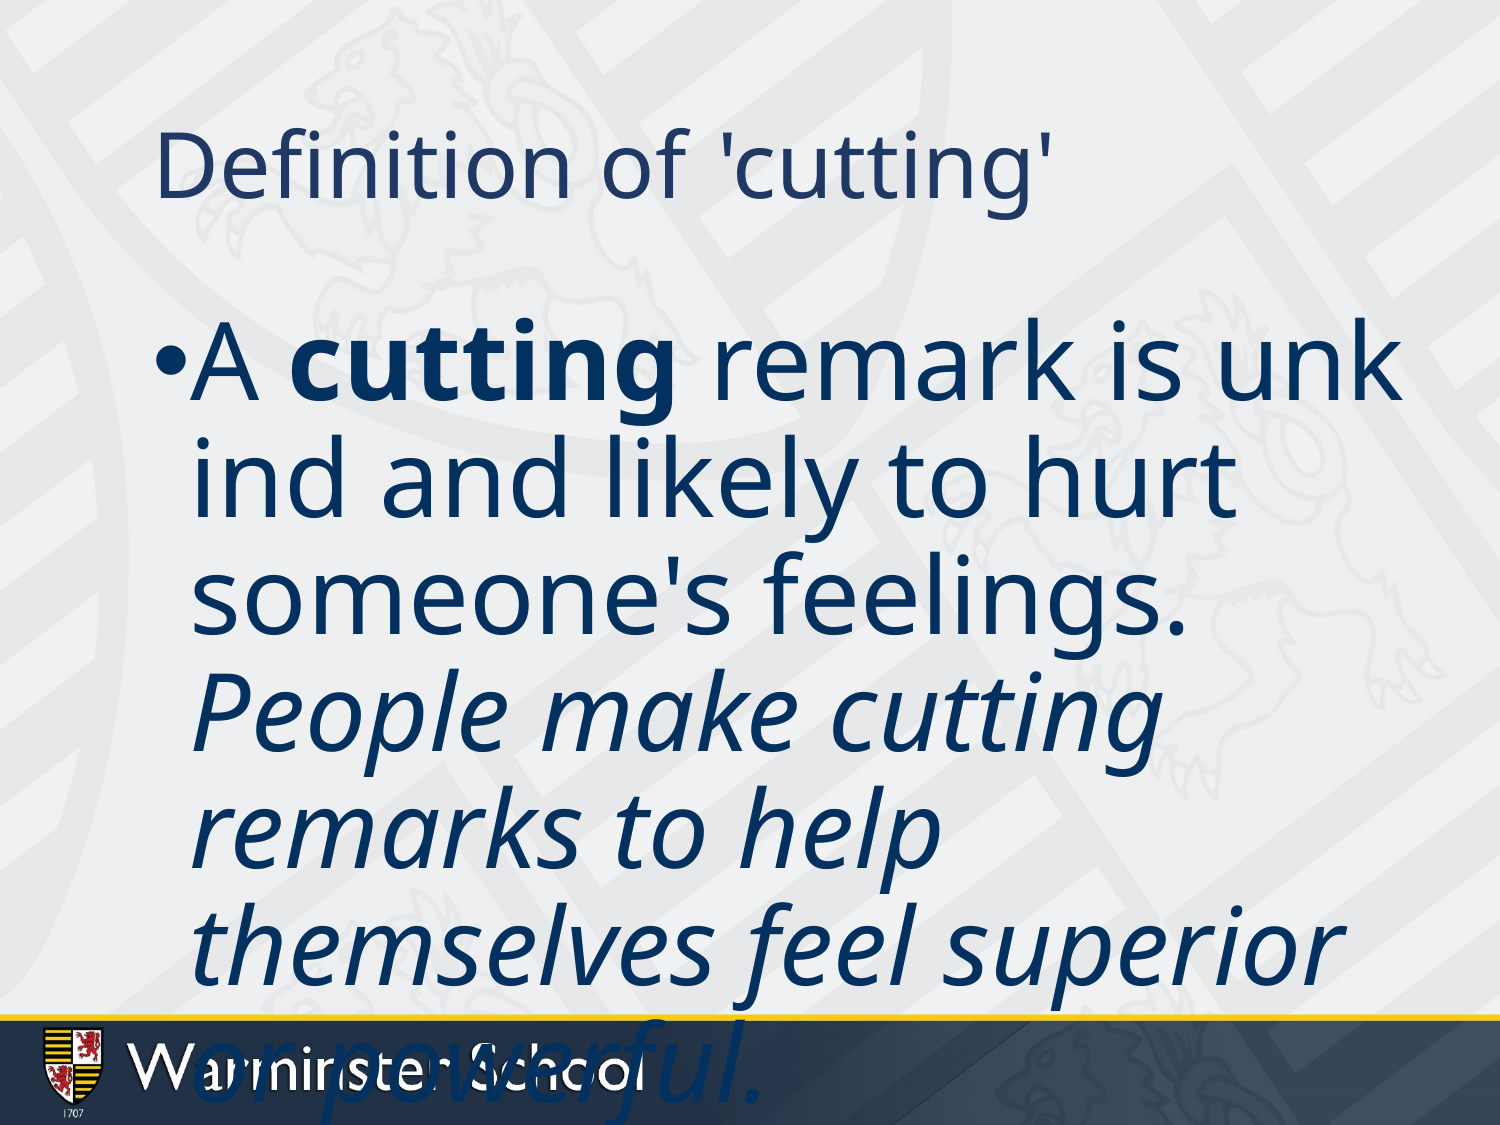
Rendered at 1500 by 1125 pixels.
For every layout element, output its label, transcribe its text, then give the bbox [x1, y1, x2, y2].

title Definition of 'cutting' [137, 59, 1354, 278]
picture [0, 0, 1500, 1125]
list A cutting remark is unkind and likely to hurt someone's feelings. People make cutting remarks to help themselves feel superior or powerful. [137, 299, 1447, 1014]
